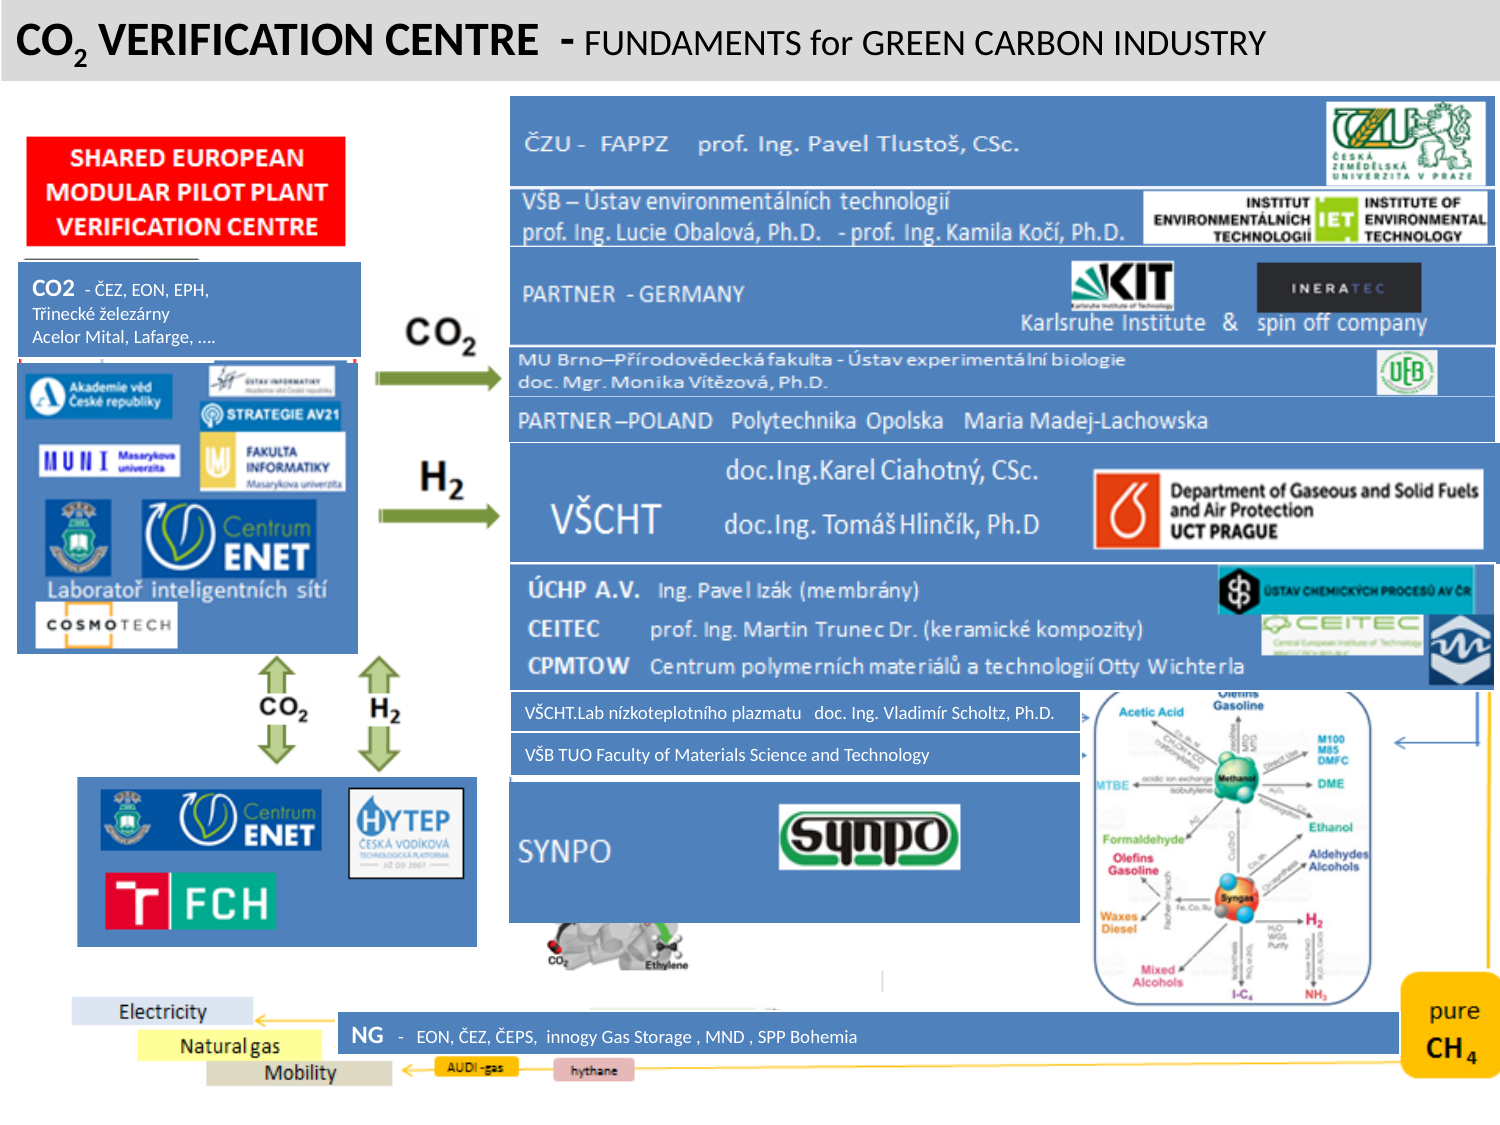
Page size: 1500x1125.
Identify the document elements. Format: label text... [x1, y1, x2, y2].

picture [16, 96, 1500, 1092]
text_box CO2 VERIFICATION CENTRE - FUNDAMENTS for GREEN CARBON INDUSTRY [1, 0, 1500, 82]
